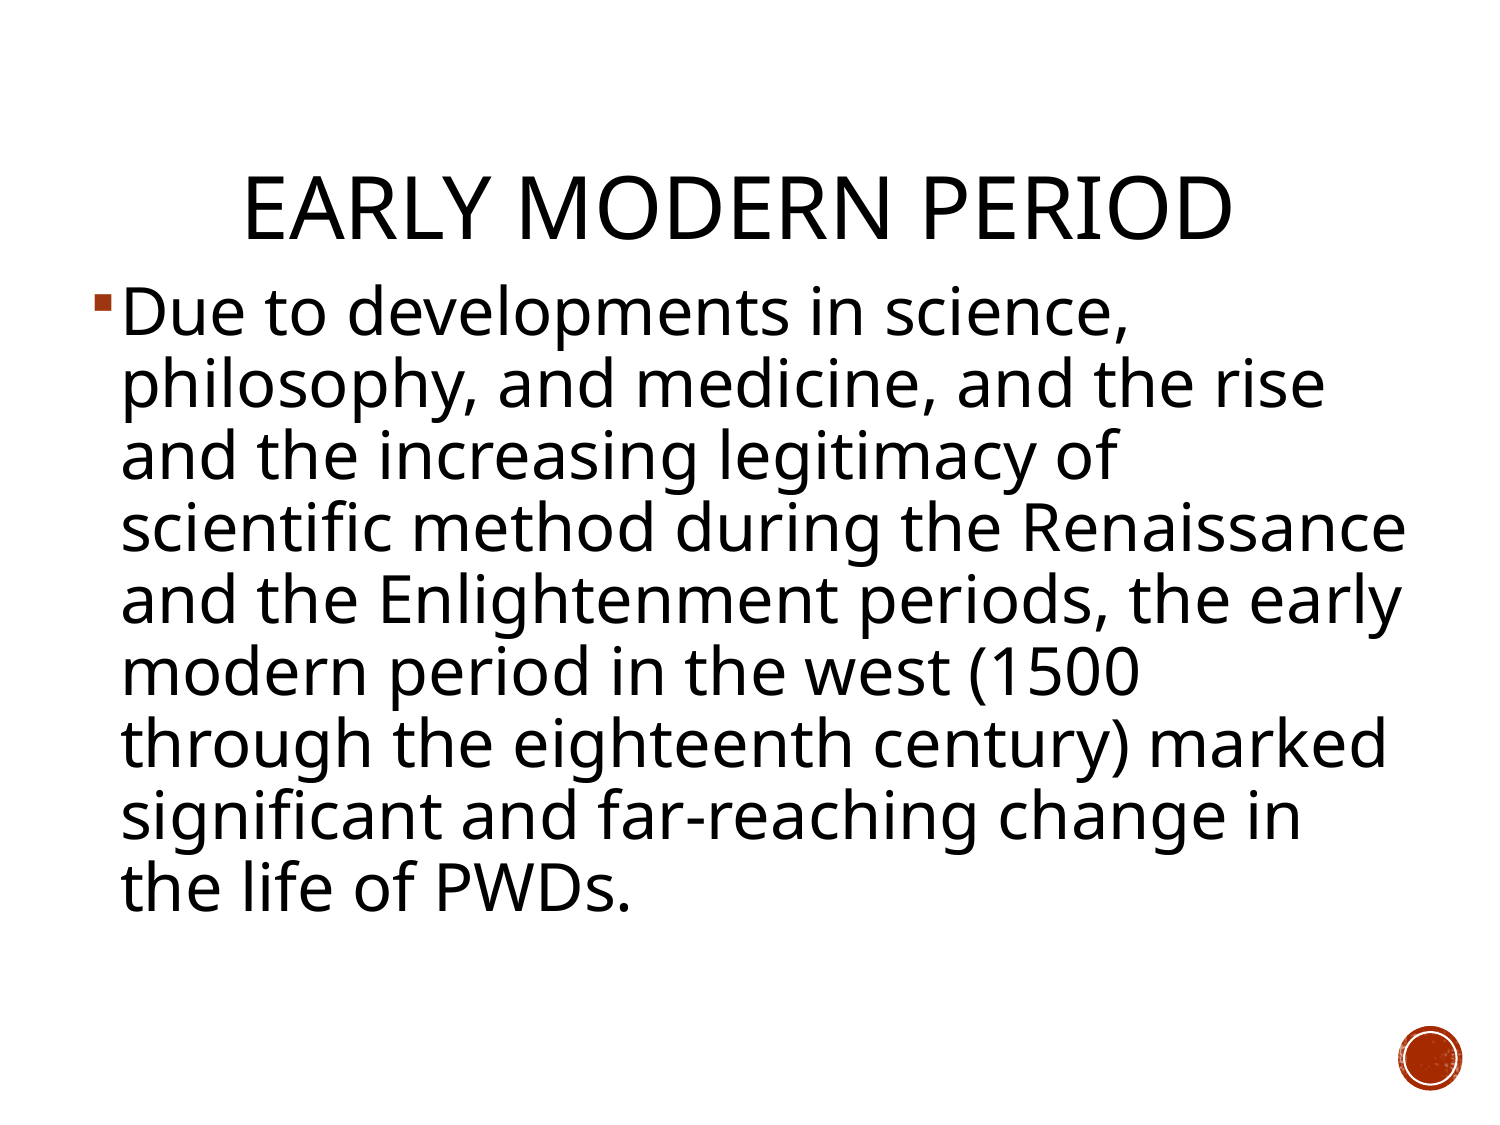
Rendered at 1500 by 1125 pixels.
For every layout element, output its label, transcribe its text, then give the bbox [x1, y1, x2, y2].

list Due to developments in science, philosophy, and medicine, and the rise and the increasing legitimacy of scientific method during the Renaissance and the Enlightenment periods, the early modern period in the west (1500 through the eighteenth century) marked significant and far-reaching change in the life of PWDs. [75, 270, 1425, 1013]
title Early Modern Period [112, 79, 1388, 270]
